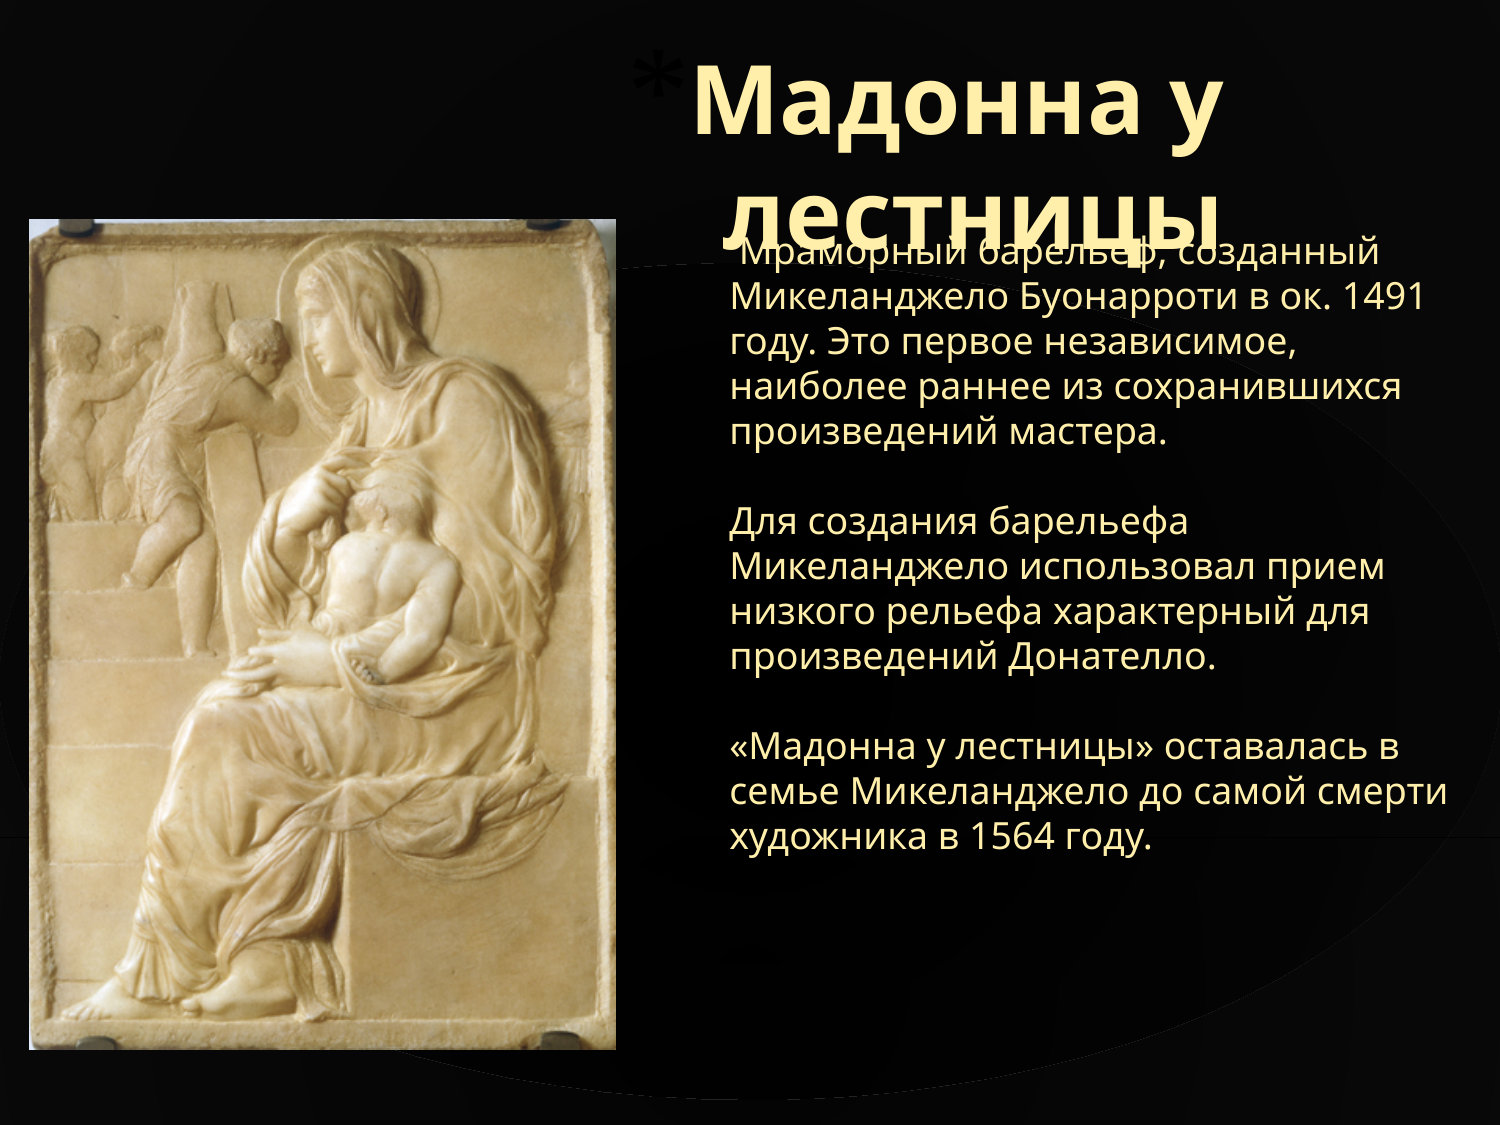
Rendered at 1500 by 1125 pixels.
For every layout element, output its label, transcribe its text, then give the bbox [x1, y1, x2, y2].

text_box Мраморный барельеф, созданный Микеланджело Буонарроти в ок. 1491 году. Это первое независимое, наиболее раннее из сохранившихся произведений мастера. Для создания барельефа Микеланджело использовал прием низкого рельефа характерный для произведений Донателло. «Мадонна у лестницы» оставалась в семье Микеланджело до самой смерти художника в 1564 году. [714, 219, 1465, 910]
picture [29, 219, 616, 1050]
title Мадонна у лестницы [171, 30, 1240, 219]
